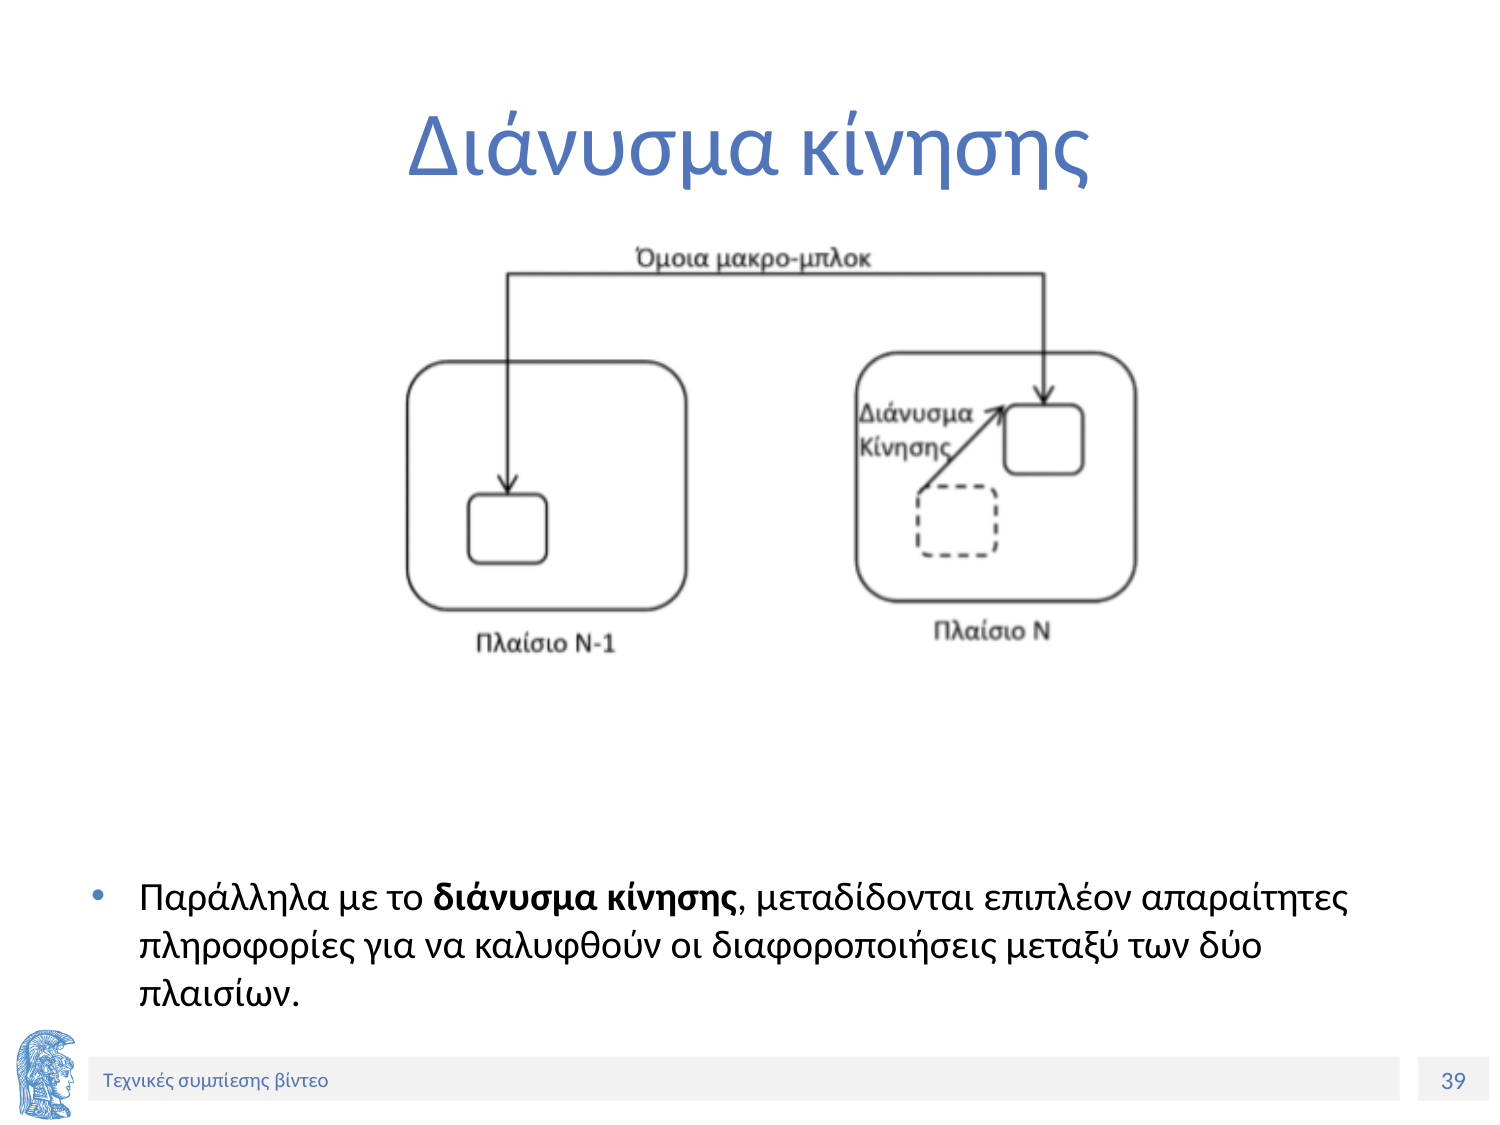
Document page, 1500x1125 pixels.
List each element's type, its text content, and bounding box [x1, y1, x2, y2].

list Παράλληλα με το διάνυσμα κίνησης, μεταδίδονται επιπλέον απαραίτητες πληροφορίες για να καλυφθούν οι διαφοροποιήσεις μεταξύ των δύο πλαισίων. [76, 863, 1427, 1024]
picture [9, 1026, 81, 1120]
picture [395, 232, 1165, 676]
title Διάνυσμα κίνησης [75, 45, 1425, 233]
